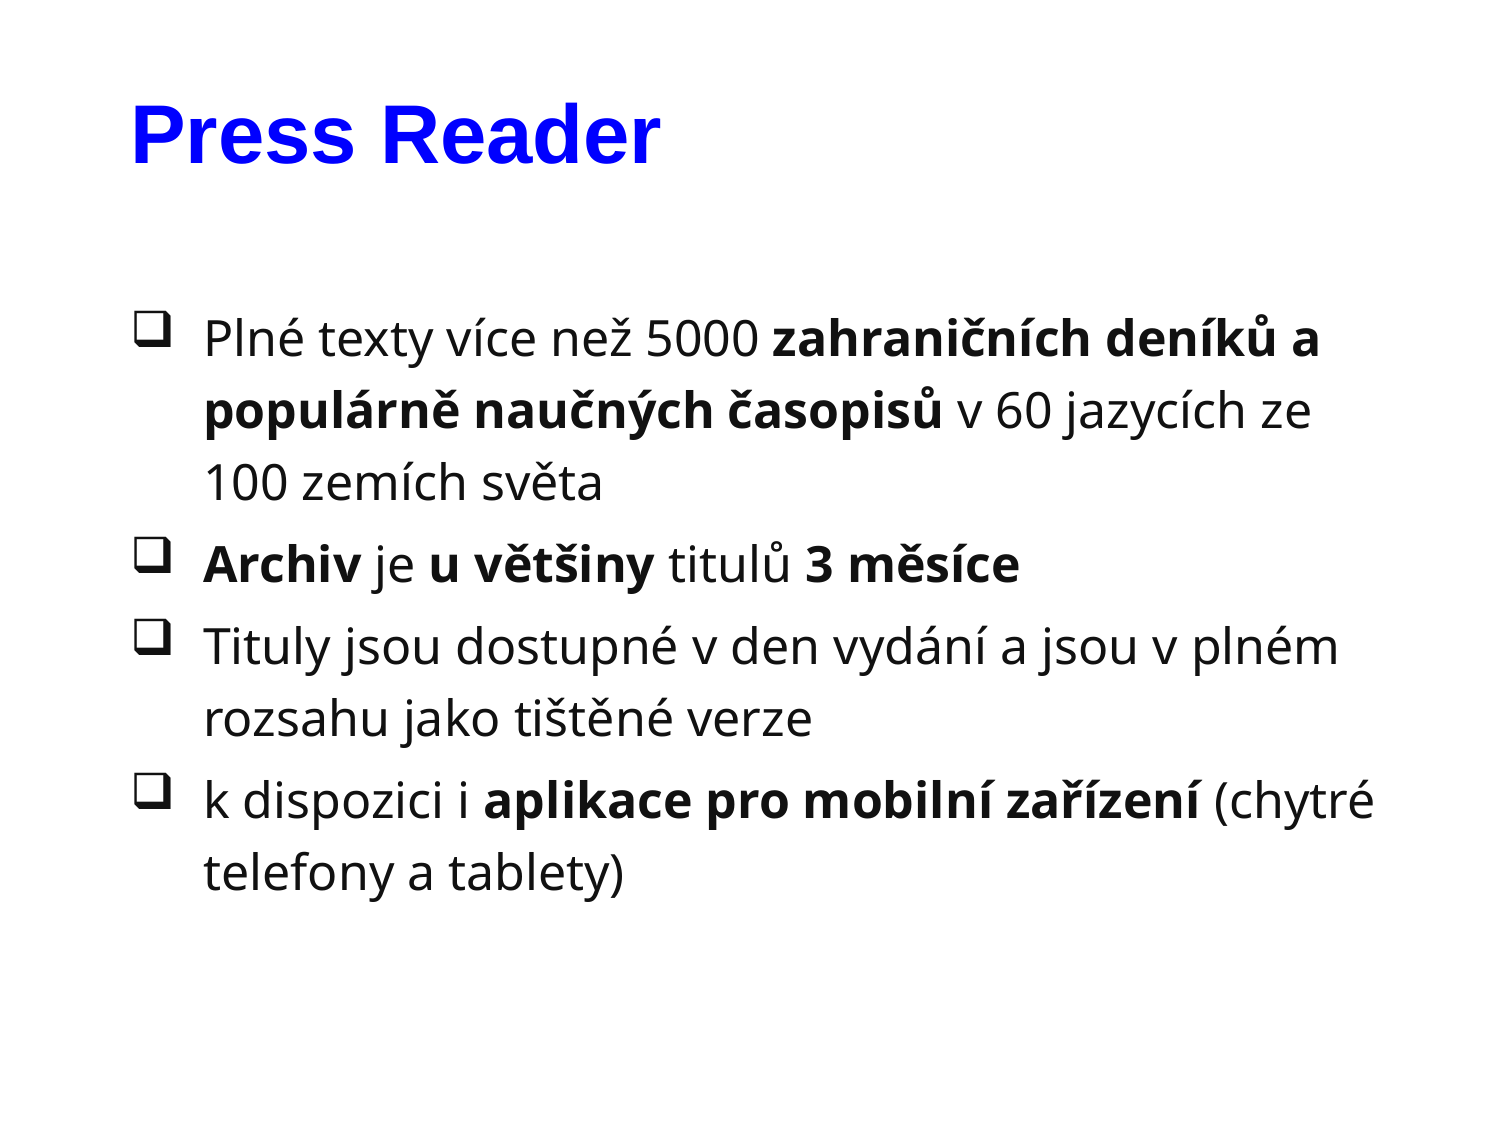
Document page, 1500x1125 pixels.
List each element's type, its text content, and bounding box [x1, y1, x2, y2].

list Plné texty více než 5000 zahraničních deníků a populárně naučných časopisů v 60 jazycích ze 100 zemích světa Archiv je u většiny titulů 3 měsíce Tituly jsou dostupné v den vydání a jsou v plném rozsahu jako tištěné verze k dispozici i aplikace pro mobilní zařízení (chytré telefony a tablety) [115, 286, 1410, 1125]
title Press Reader [115, 21, 1410, 240]
